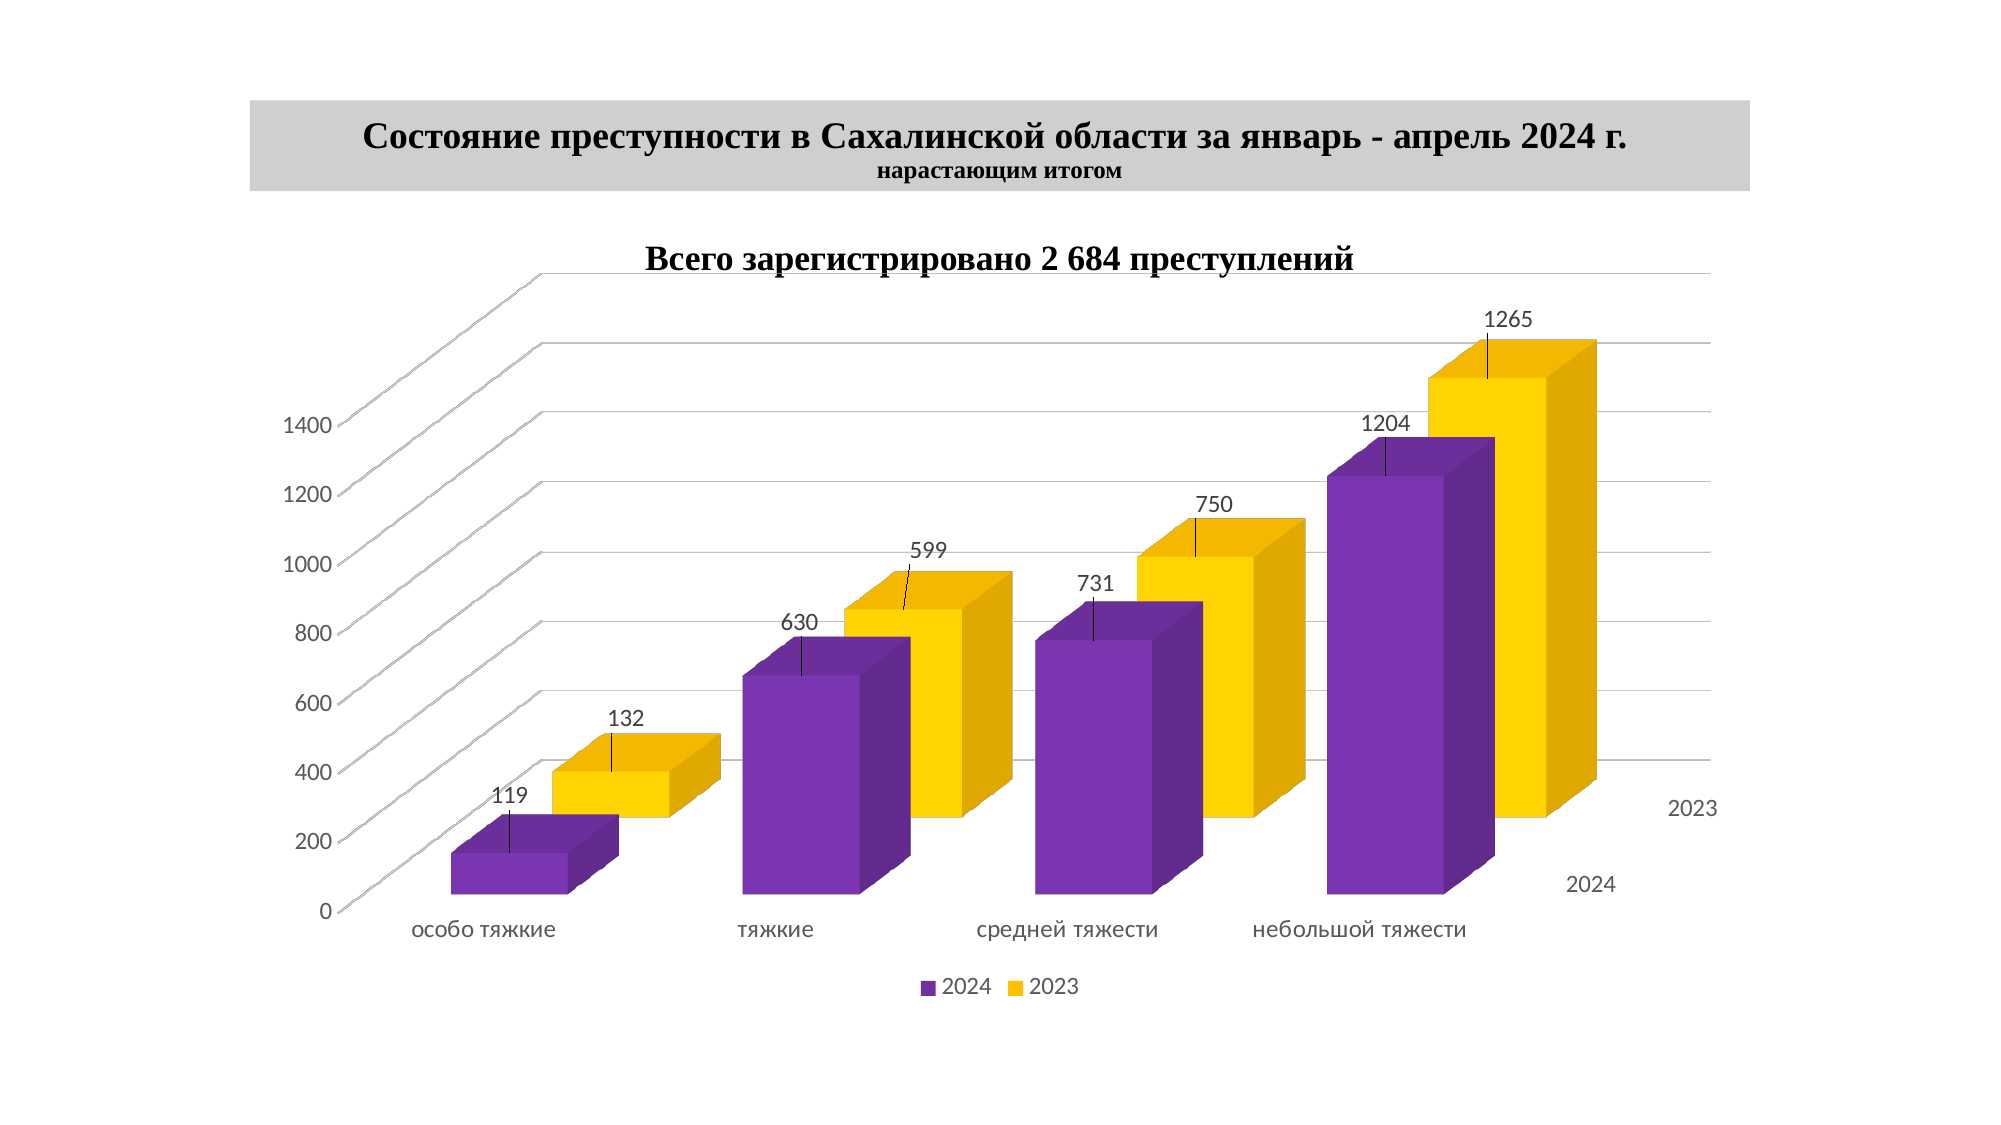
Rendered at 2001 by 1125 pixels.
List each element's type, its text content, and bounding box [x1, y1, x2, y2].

chart [249, 258, 1750, 1007]
title Состояние преступности в Сахалинской области за январь - апрель 2024 г. нарастающим итогом [249, 100, 1750, 192]
subtitle Всего зарегистрировано 2 684 преступлений [249, 231, 1750, 258]
